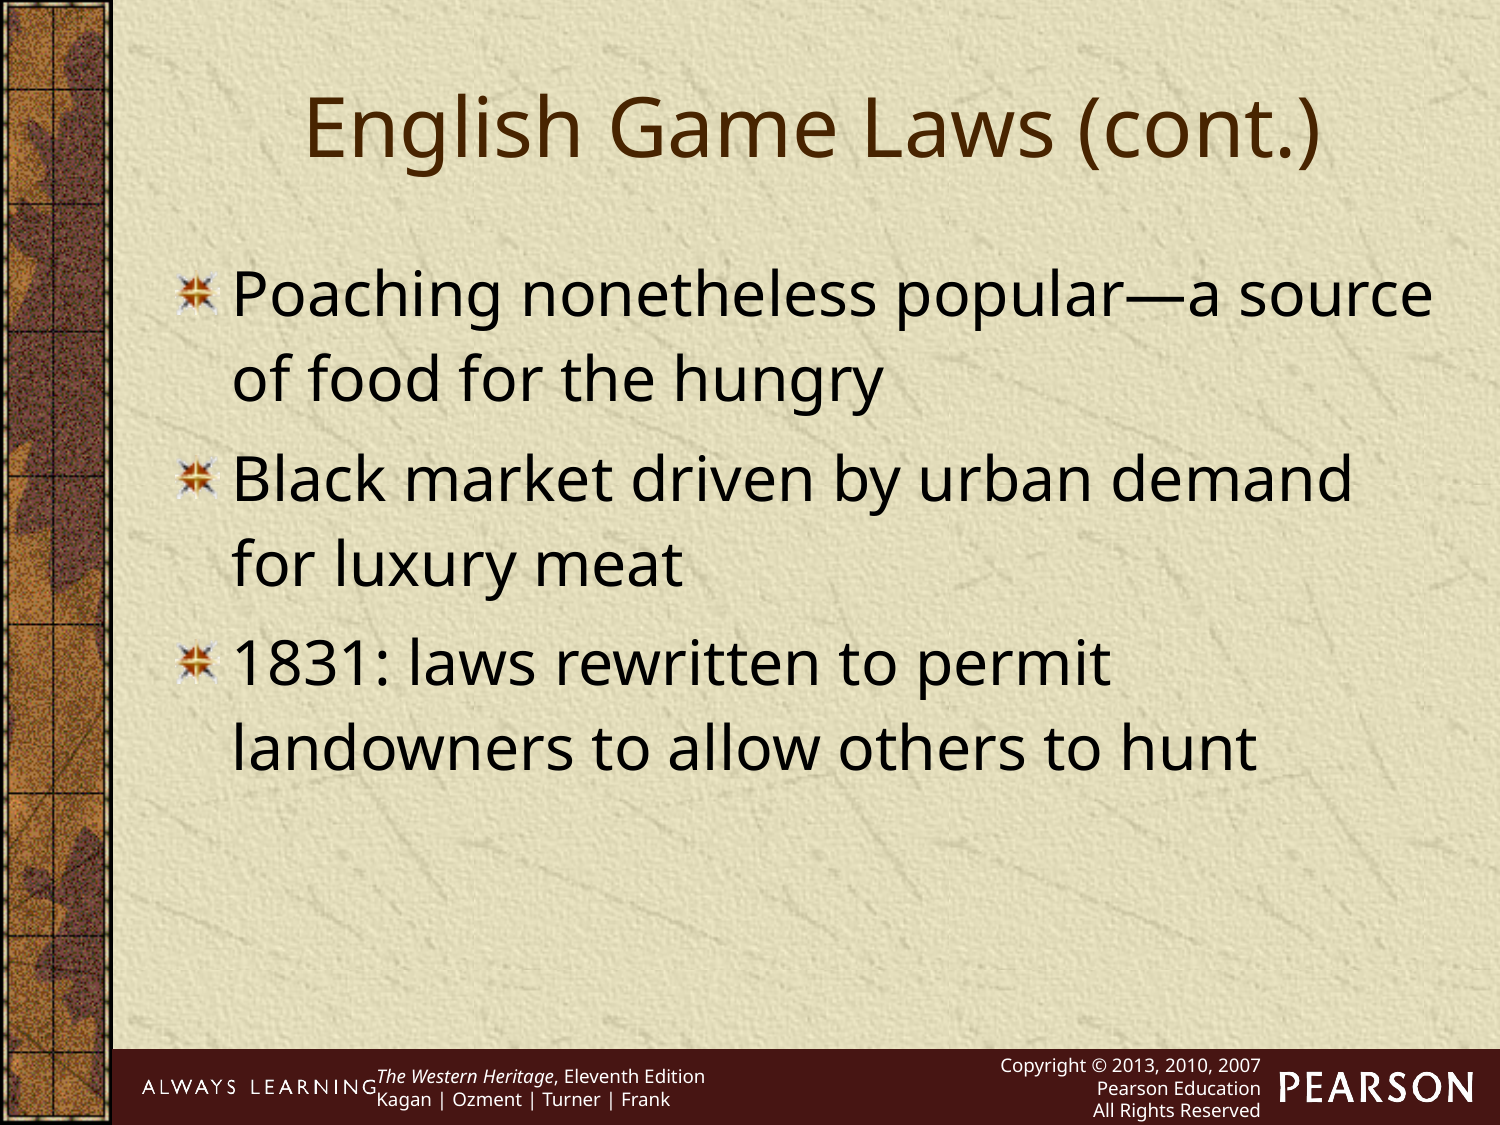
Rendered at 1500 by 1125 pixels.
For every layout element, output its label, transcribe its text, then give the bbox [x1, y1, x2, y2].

picture [0, 0, 1500, 1125]
list Poaching nonetheless popular—a source of food for the hungry Black market driven by urban demand for luxury meat 1831: laws rewritten to permit landowners to allow others to hunt [174, 249, 1451, 1026]
title English Game Laws (cont.) [136, 11, 1488, 238]
